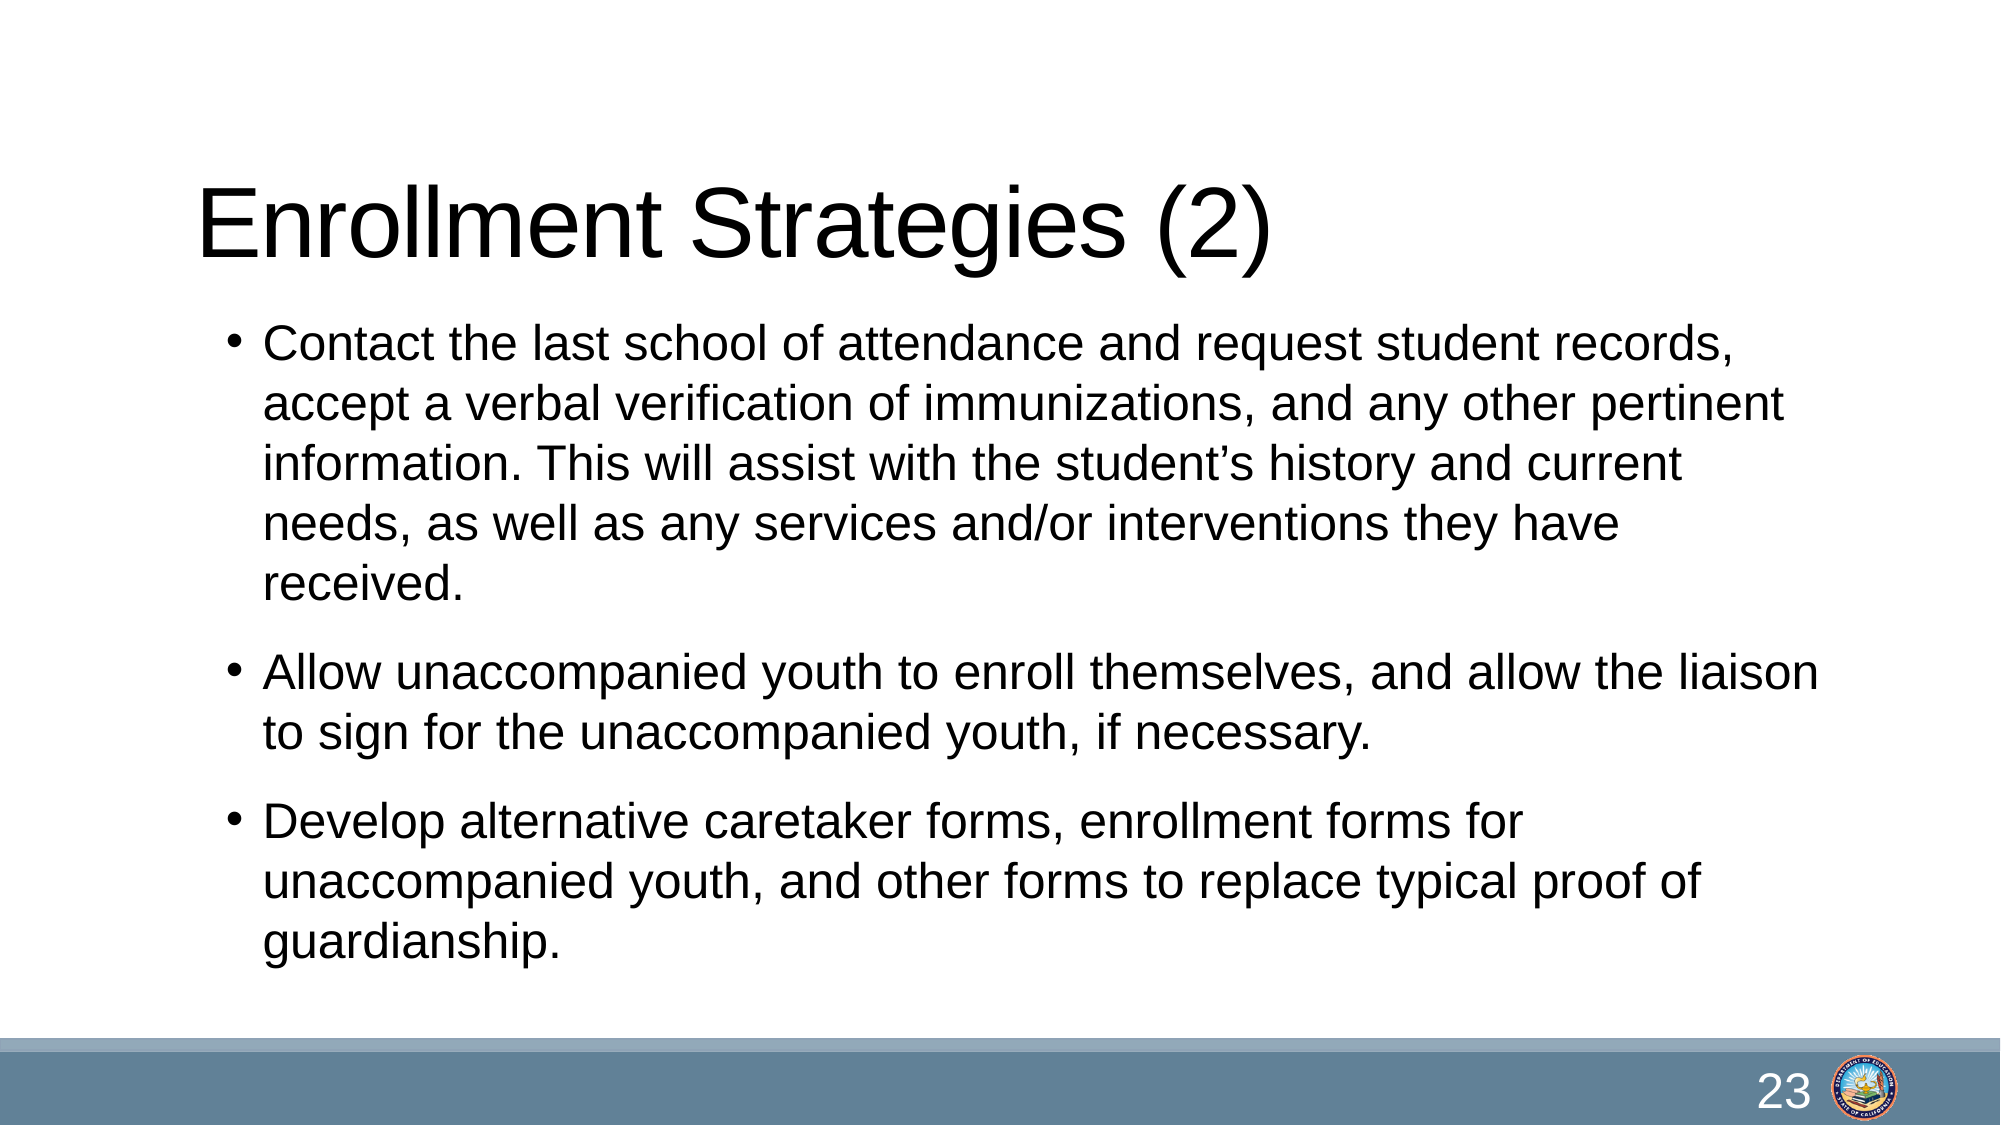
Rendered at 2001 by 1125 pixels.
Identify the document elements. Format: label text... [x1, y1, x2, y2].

picture [1831, 1055, 1899, 1122]
list Contact the last school of attendance and request student records, accept a verbal verification of immunizations, and any other pertinent information. This will assist with the student’s history and current needs, as well as any services and/or interventions they have received. Allow unaccompanied youth to enroll themselves, and allow the liaison to sign for the unaccompanied youth, if necessary. Develop alternative caretaker forms, enrollment forms for unaccompanied youth, and other forms to replace typical proof of guardianship. [180, 302, 1830, 1018]
title Enrollment Strategies (2) [180, 47, 1830, 285]
slide_number 23 [1611, 1059, 1827, 1119]
